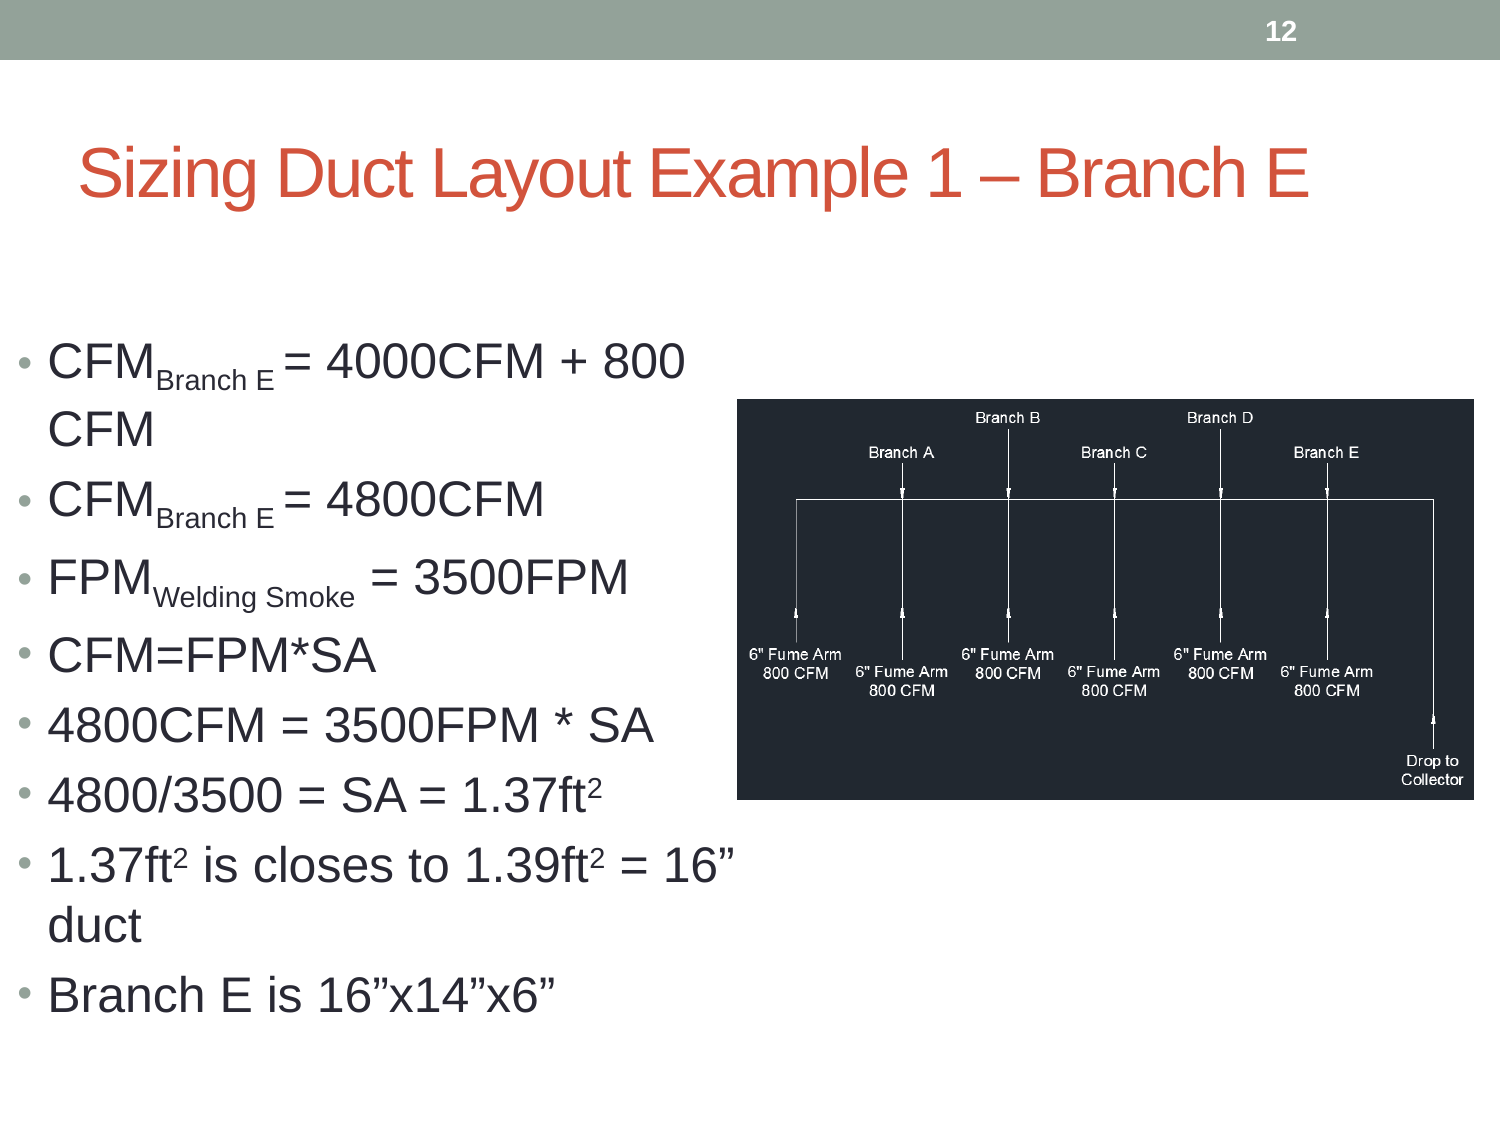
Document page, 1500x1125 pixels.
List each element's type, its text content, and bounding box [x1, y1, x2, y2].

title Sizing Duct Layout Example 1 – Branch E [62, 87, 1413, 250]
slide_number 12 [1250, 3, 1425, 57]
list CFMBranch E = 4000CFM + 800 CFM CFMBranch E = 4800CFM FPMWelding Smoke = 3500FPM CFM=FPM*SA 4800CFM = 3500FPM * SA 4800/3500 = SA = 1.37ft2 1.37ft2 is closes to 1.39ft2 = 16” duct Branch E is 16”x14”x6” [2, 320, 753, 1121]
picture [737, 399, 1474, 800]
